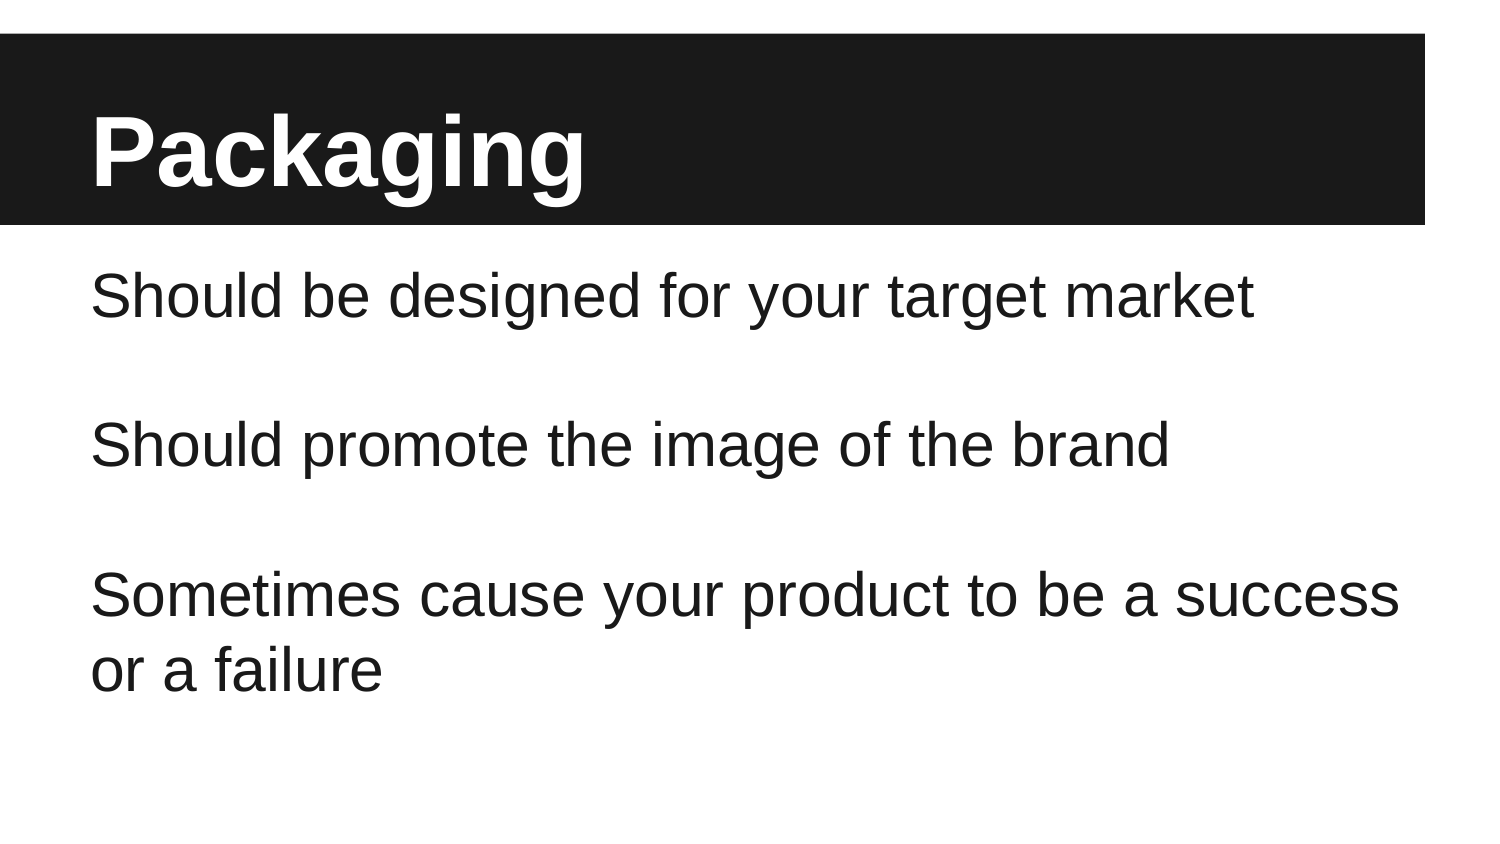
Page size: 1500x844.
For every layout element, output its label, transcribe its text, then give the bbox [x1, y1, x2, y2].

list Should be designed for your target market Should promote the image of the brand Sometimes cause your product to be a success or a failure [75, 239, 1425, 808]
title Packaging [75, 33, 1425, 221]
